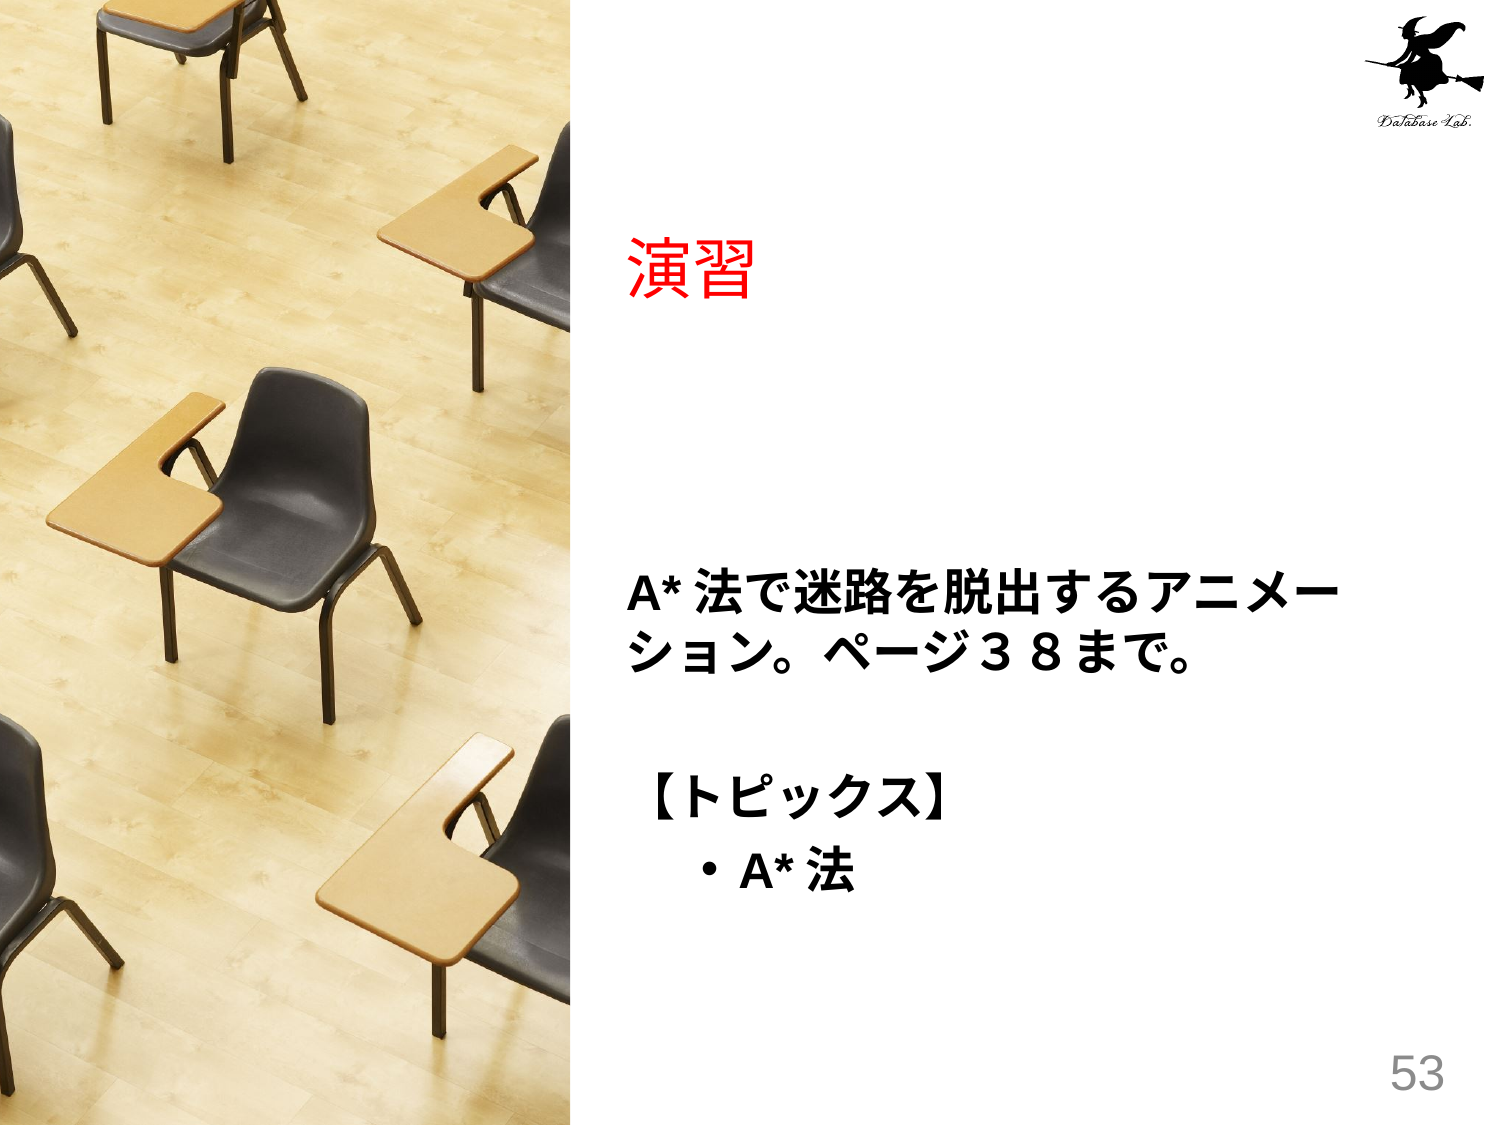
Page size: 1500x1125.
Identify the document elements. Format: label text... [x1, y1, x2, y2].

title 演習 [610, 103, 1422, 315]
picture [1362, 14, 1486, 130]
slide_number 53 [1314, 1044, 1461, 1104]
picture [0, 0, 571, 1125]
list A*法で迷路を脱出するアニメーション。ページ３８まで。 【トピックス】 A*法 [610, 365, 1422, 1021]
